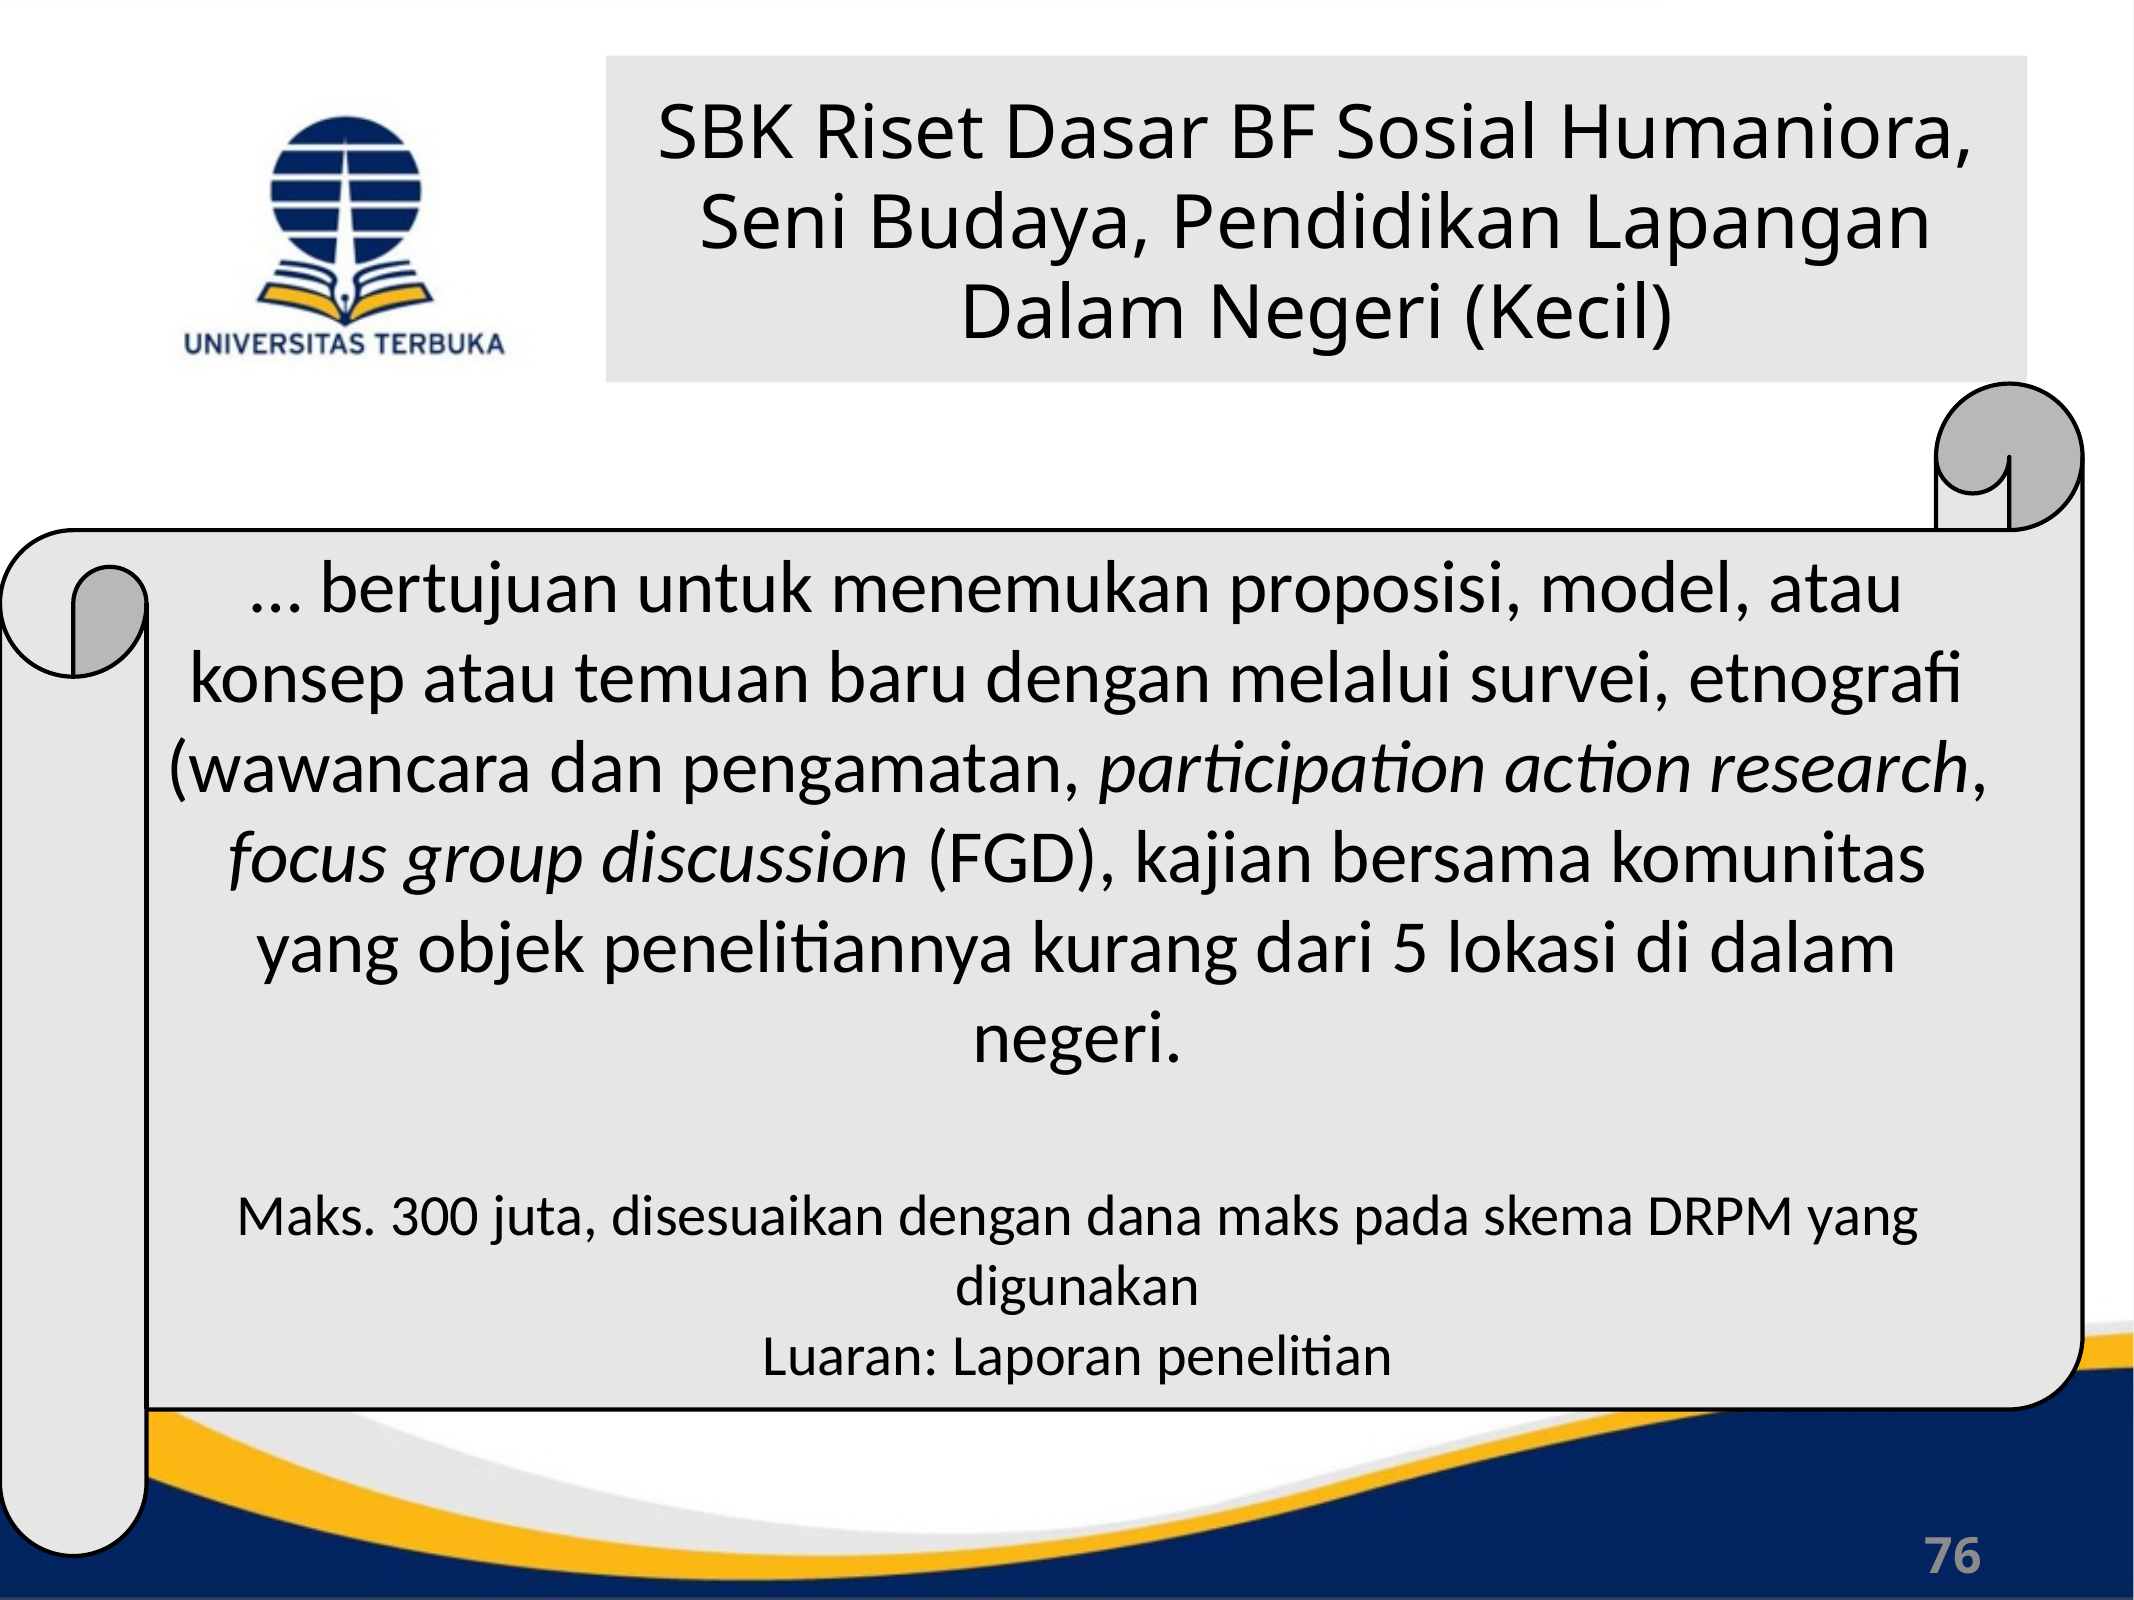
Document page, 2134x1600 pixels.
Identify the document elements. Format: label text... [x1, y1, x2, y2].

slide_number 76 [1704, 1514, 2134, 1600]
picture [0, 0, 2134, 1600]
title SBK Riset Dasar BF Sosial Humaniora, Seni Budaya, Pendidikan Lapangan Dalam Negeri (Kecil) [605, 55, 2028, 383]
text_box … bertujuan untuk menemukan proposisi, model, atau konsep atau temuan baru dengan melalui survei, etnografi (wawancara dan pengamatan, participation action research, focus group discussion (FGD), kajian bersama komunitas yang objek penelitiannya kurang dari 5 lokasi di dalam negeri. Maks. 300 juta, disesuaikan dengan dana maks pada skema DRPM yang digunakan Luaran: Laporan penelitian [0, 383, 2083, 1557]
